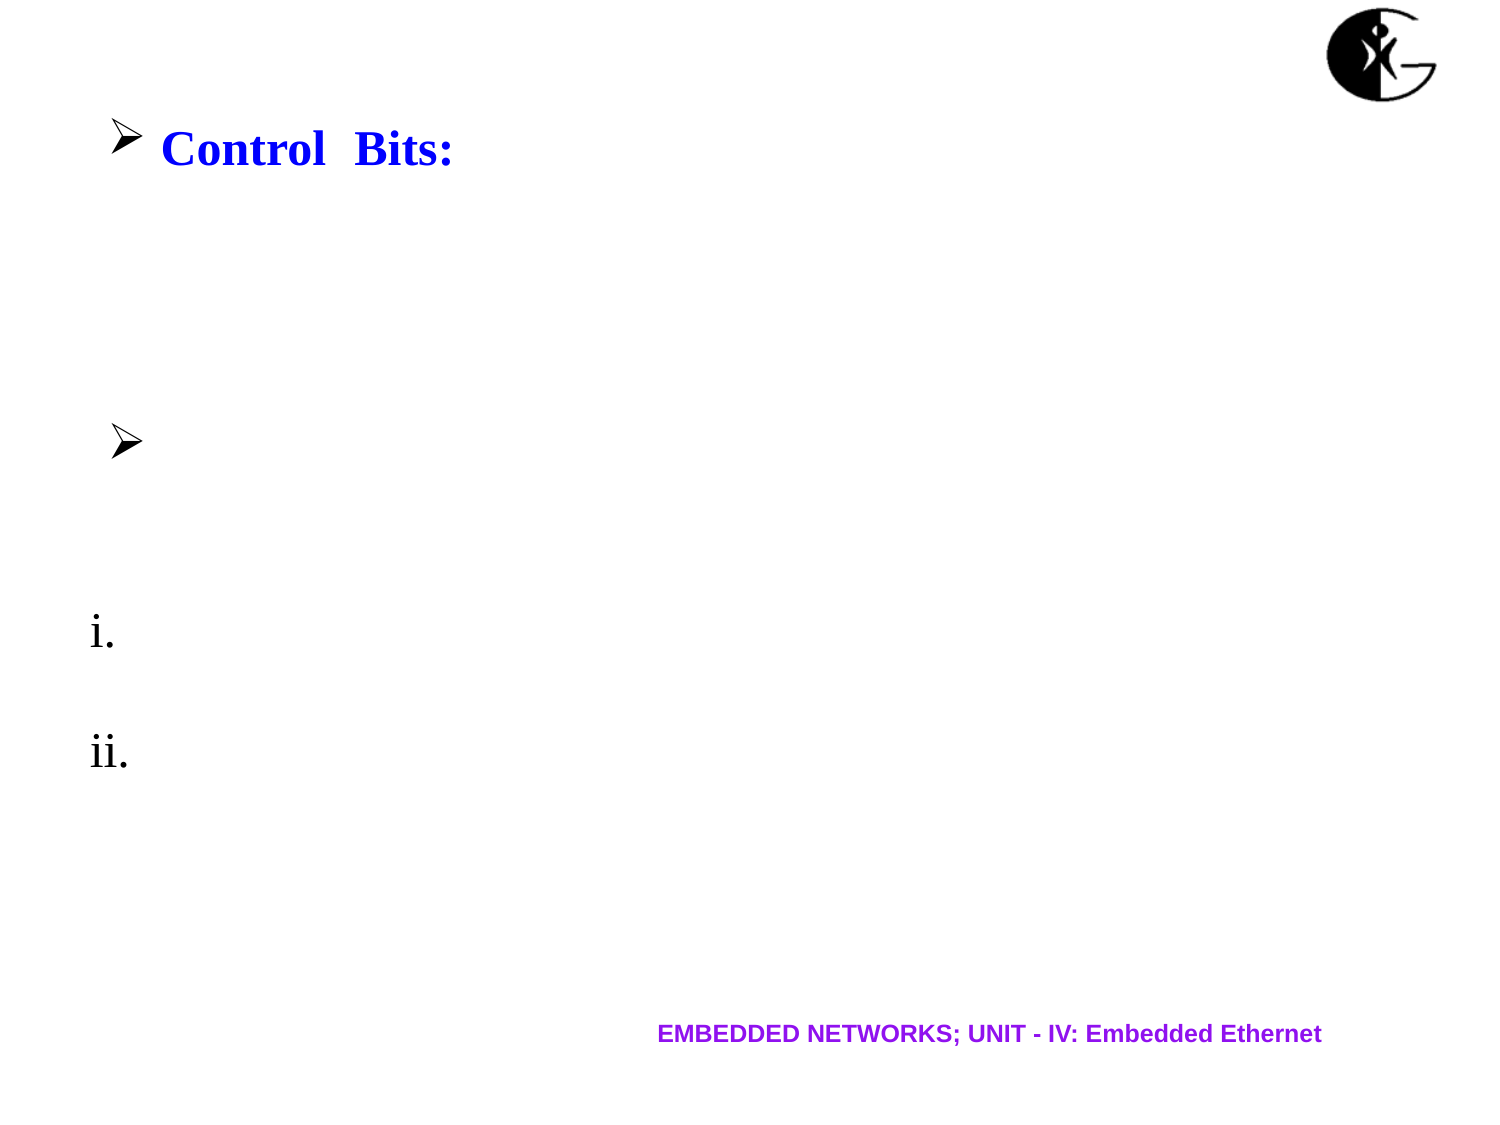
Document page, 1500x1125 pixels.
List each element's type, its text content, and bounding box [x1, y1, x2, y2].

footer EMBEDDED NETWORKS; UNIT - IV: Embedded Ethernet [487, 1002, 1338, 1063]
picture [1312, 0, 1451, 113]
list Control Bits: The control-bits field is six bits. The bits provide information about the status of the connection, tell the destination something about when to process the data, and enable the source to inform the destination of a change in status of the connection. The points mentioned below describe the meaning of each bit, in order as they appear in the header, when the bit is equal to 1. URG. The segment is urgent. Urgent segments use the Urgent Pointer field described below. ACK. The header contains a valid acknowledgment number. When establishing a TCP connection, each computer sets this bit in the first segment that acknowledges receiving a header containing a sequence number, and in all segments that follow in the connection. [75, 99, 1425, 1113]
